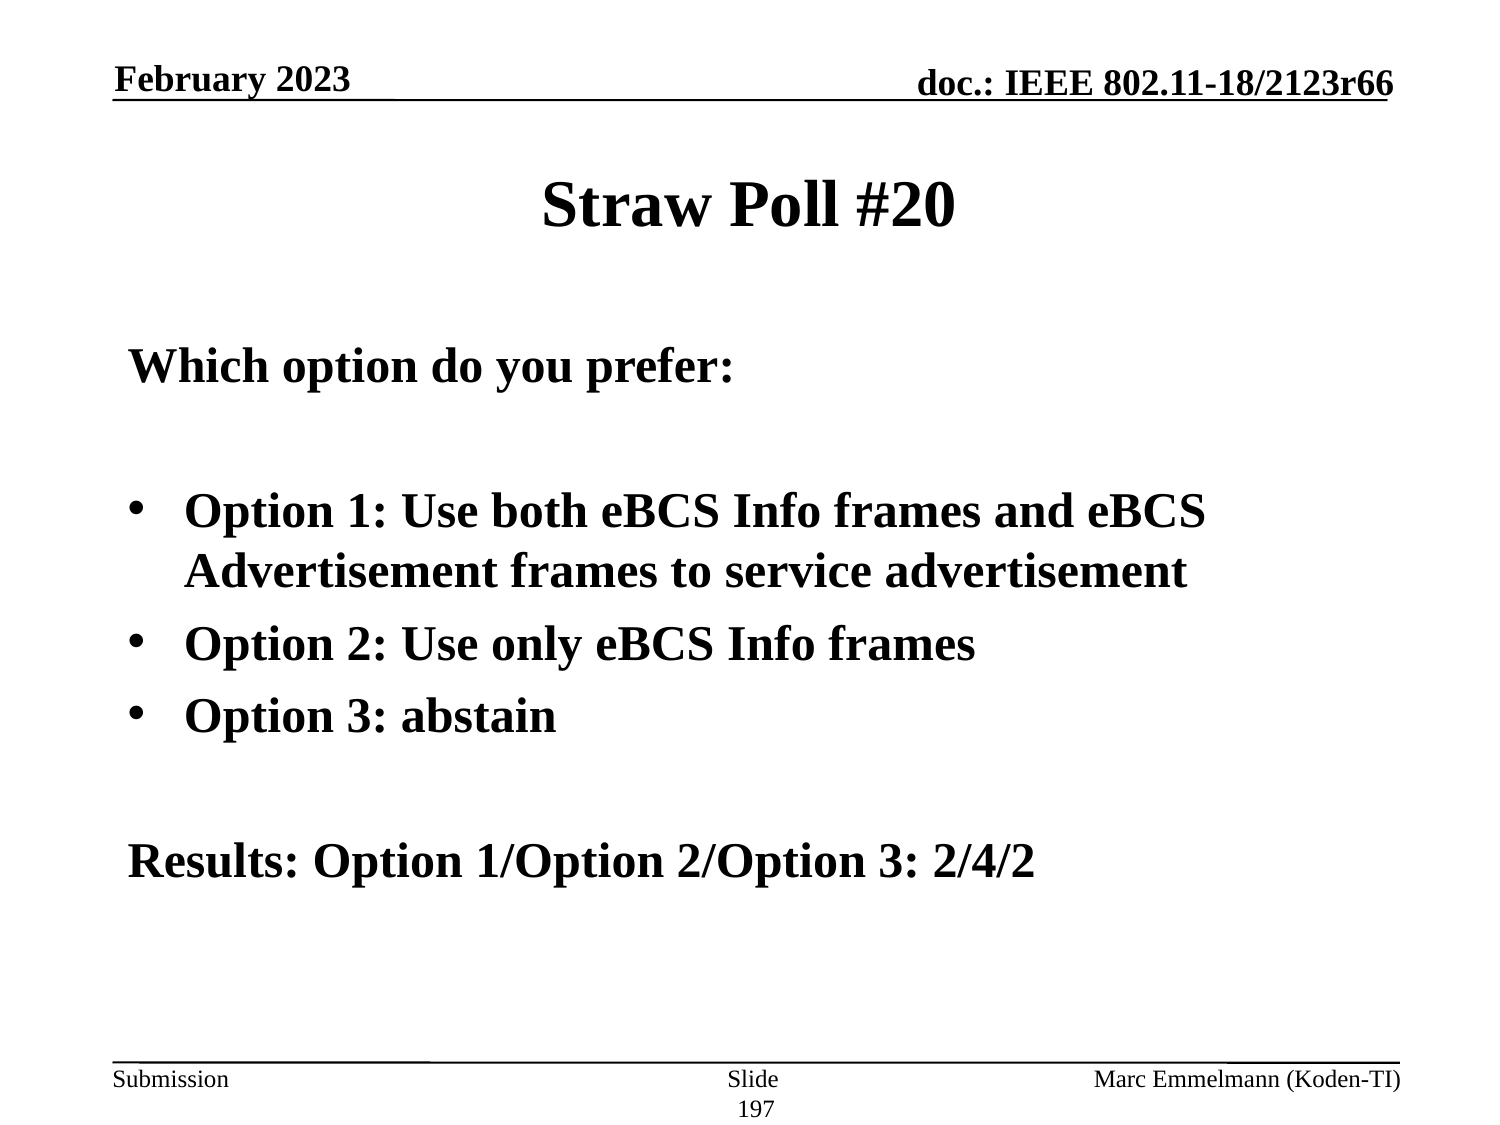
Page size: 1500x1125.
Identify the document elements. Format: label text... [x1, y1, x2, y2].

footer Marc Emmelmann (Koden-TI) [878, 1061, 1402, 1093]
slide_number Slide 197 [712, 1061, 800, 1123]
list Which option do you prefer: Option 1: Use both eBCS Info frames and eBCS Advertisement frames to service advertisement Option 2: Use only eBCS Info frames Option 3: abstain Results: Option 1/Option 2/Option 3: 2/4/2 [112, 324, 1388, 1000]
title Straw Poll #20 [112, 112, 1388, 288]
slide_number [114, 54, 423, 100]
